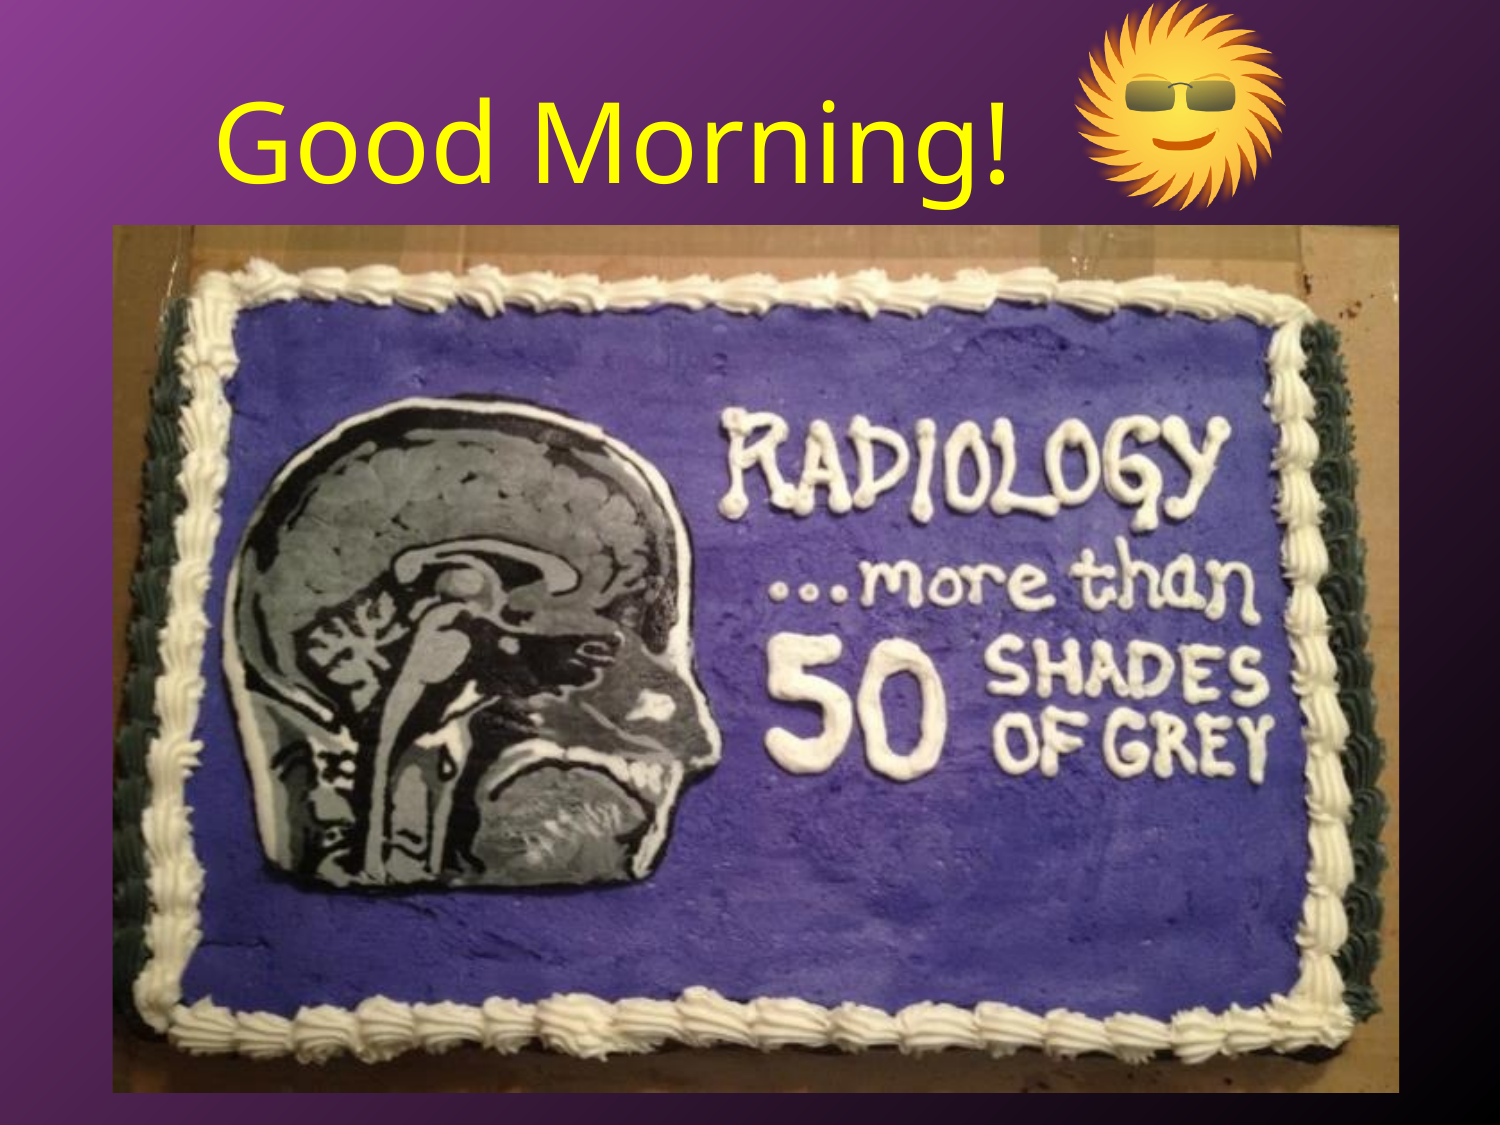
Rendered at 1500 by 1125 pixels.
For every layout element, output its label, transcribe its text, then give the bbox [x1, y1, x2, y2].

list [112, 224, 1400, 1093]
title Good Morning! [74, 44, 1151, 233]
picture [1074, 0, 1287, 212]
